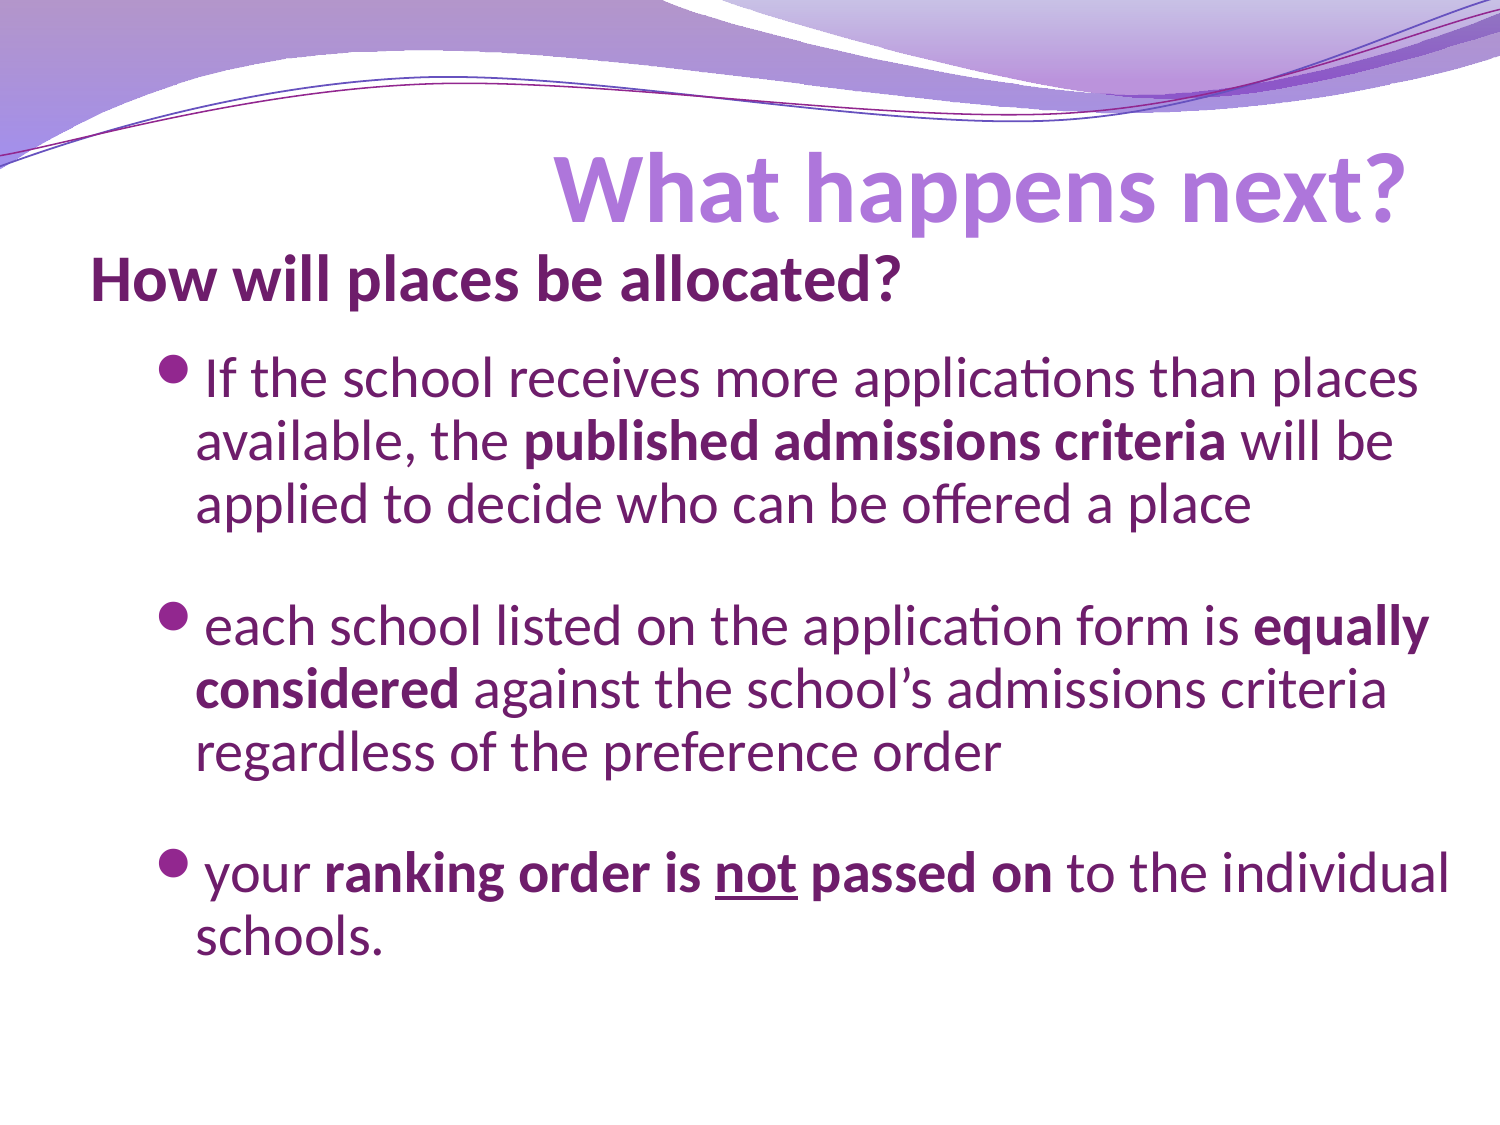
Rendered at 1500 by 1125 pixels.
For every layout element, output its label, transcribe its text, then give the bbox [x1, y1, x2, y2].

title What happens next? [75, 115, 1425, 236]
list How will places be allocated? If the school receives more applications than places available, the published admissions criteria will be applied to decide who can be offered a place each school listed on the application form is equally considered against the school’s admissions criteria regardless of the preference order your ranking order is not passed on to the individual schools. [75, 236, 1470, 1016]
